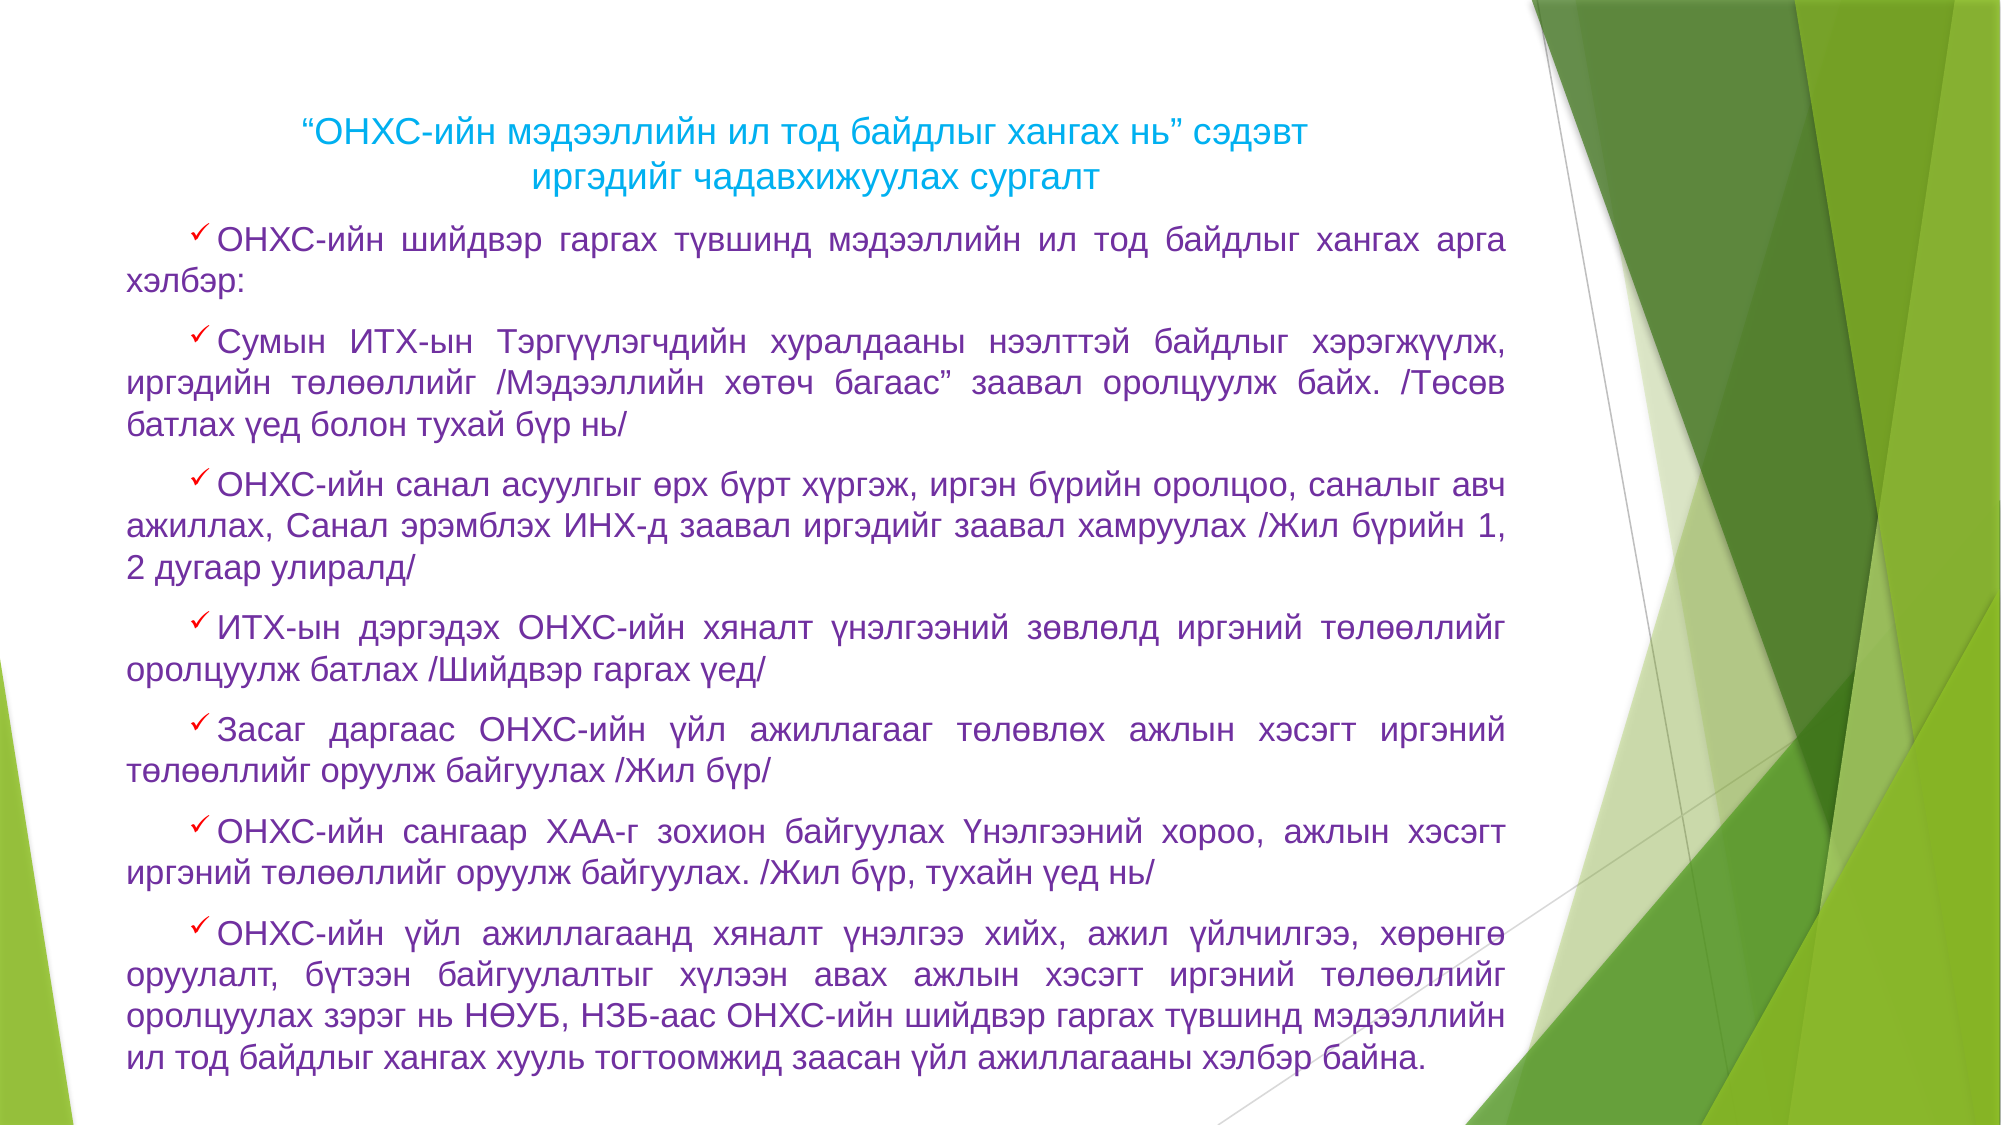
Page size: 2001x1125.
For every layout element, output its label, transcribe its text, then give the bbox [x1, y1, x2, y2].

title “ОНХС-ийн мэдээллийн ил тод байдлыг хангах нь” сэдэвт иргэдийг чадавхижуулах сургалт [111, 99, 1522, 210]
list ОНХС-ийн шийдвэр гаргах түвшинд мэдээллийн ил тод байдлыг хангах арга хэлбэр: Сумын ИТХ-ын Тэргүүлэгчдийн хуралдааны нээлттэй байдлыг хэрэгжүүлж, иргэдийн төлөөллийг /Мэдээллийн хөтөч багаас” заавал оролцуулж байх. /Төсөв батлах үед болон тухай бүр нь/ ОНХС-ийн санал асуулгыг өрх бүрт хүргэж, иргэн бүрийн оролцоо, саналыг авч ажиллах, Санал эрэмблэх ИНХ-д заавал иргэдийг заавал хамруулах /Жил бүрийн 1, 2 дугаар улиралд/ ИТХ-ын дэргэдэх ОНХС-ийн хяналт үнэлгээний зөвлөлд иргэний төлөөллийг оролцуулж батлах /Шийдвэр гаргах үед/ Засаг даргаас ОНХС-ийн үйл ажиллагааг төлөвлөх ажлын хэсэгт иргэний төлөөллийг оруулж байгуулах /Жил бүр/ ОНХС-ийн сангаар ХАА-г зохион байгуулах Үнэлгээний хороо, ажлын хэсэгт иргэний төлөөллийг оруулж байгуулах. /Жил бүр, тухайн үед нь/ ОНХС-ийн үйл ажиллагаанд хяналт үнэлгээ хийх, ажил үйлчилгээ, хөрөнгө оруулалт, бүтээн байгуулалтыг хүлээн авах ажлын хэсэгт иргэний төлөөллийг оролцуулах зэрэг нь НӨУБ, НЗБ-аас ОНХС-ийн шийдвэр гаргах түвшинд мэдээллийн ил тод байдлыг хангах хууль тогтоомжид заасан үйл ажиллагааны хэлбэр байна. [111, 210, 1522, 1125]
